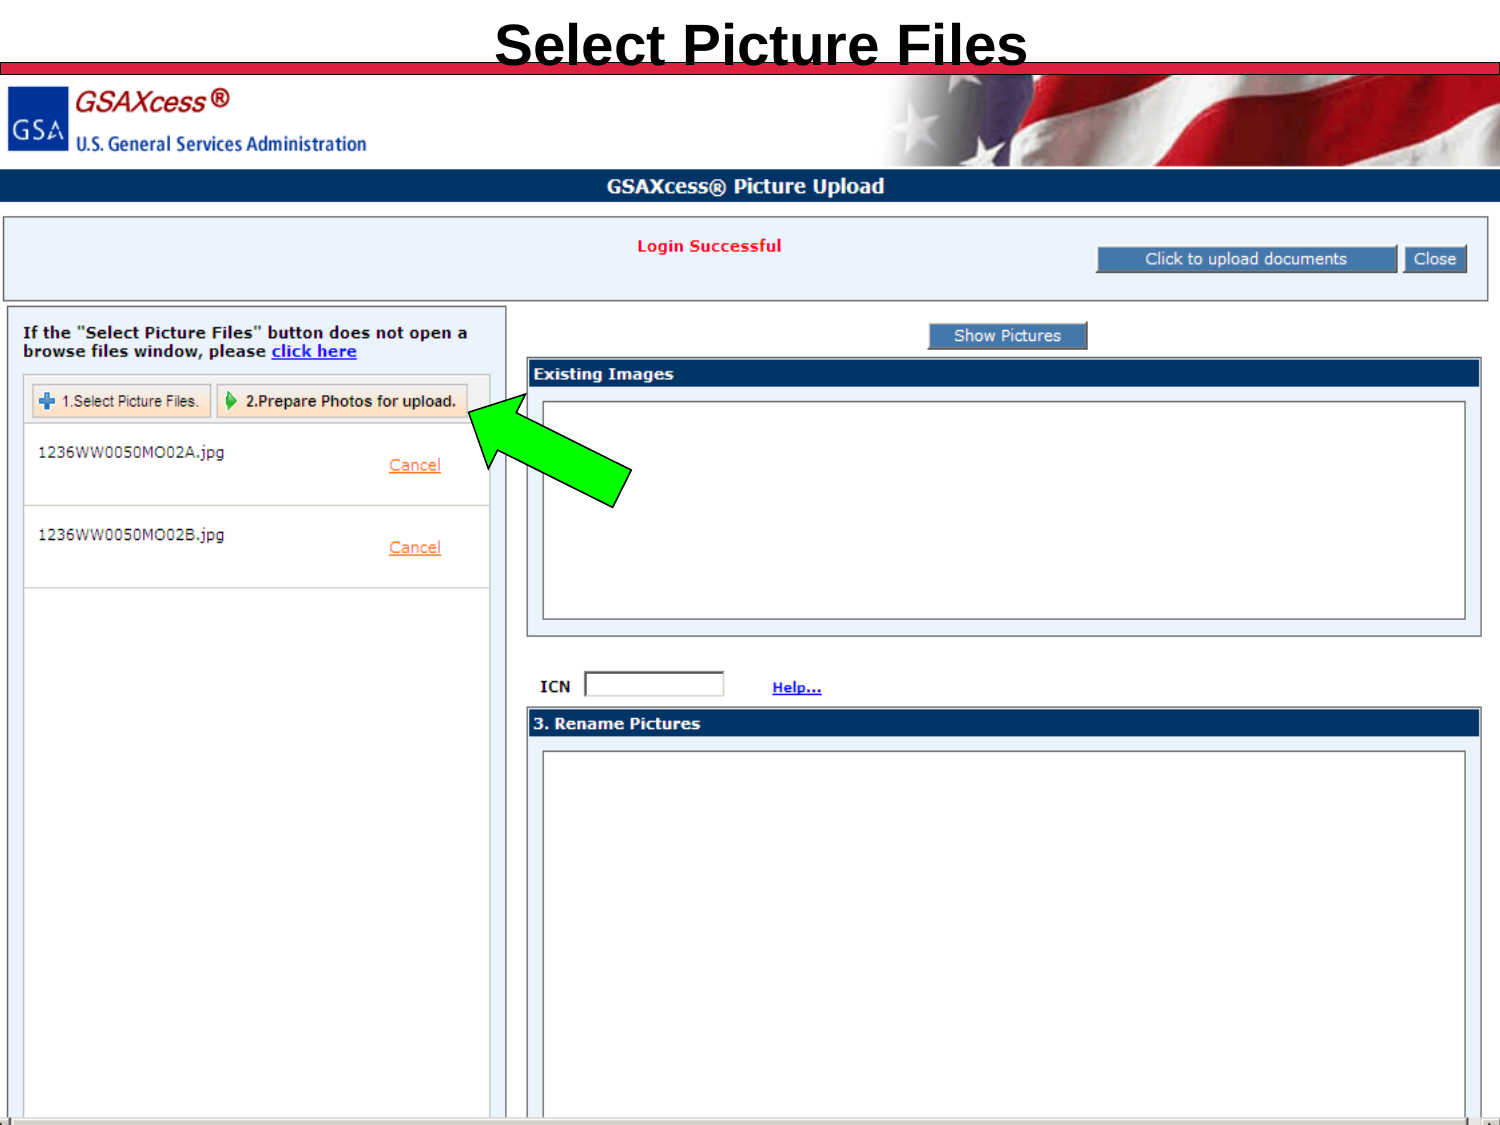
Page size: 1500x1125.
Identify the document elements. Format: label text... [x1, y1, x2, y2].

text_box [1400, 62, 1500, 74]
title Select Picture Files [125, 0, 1400, 73]
text_box [0, 62, 125, 74]
picture [0, 74, 1500, 1125]
